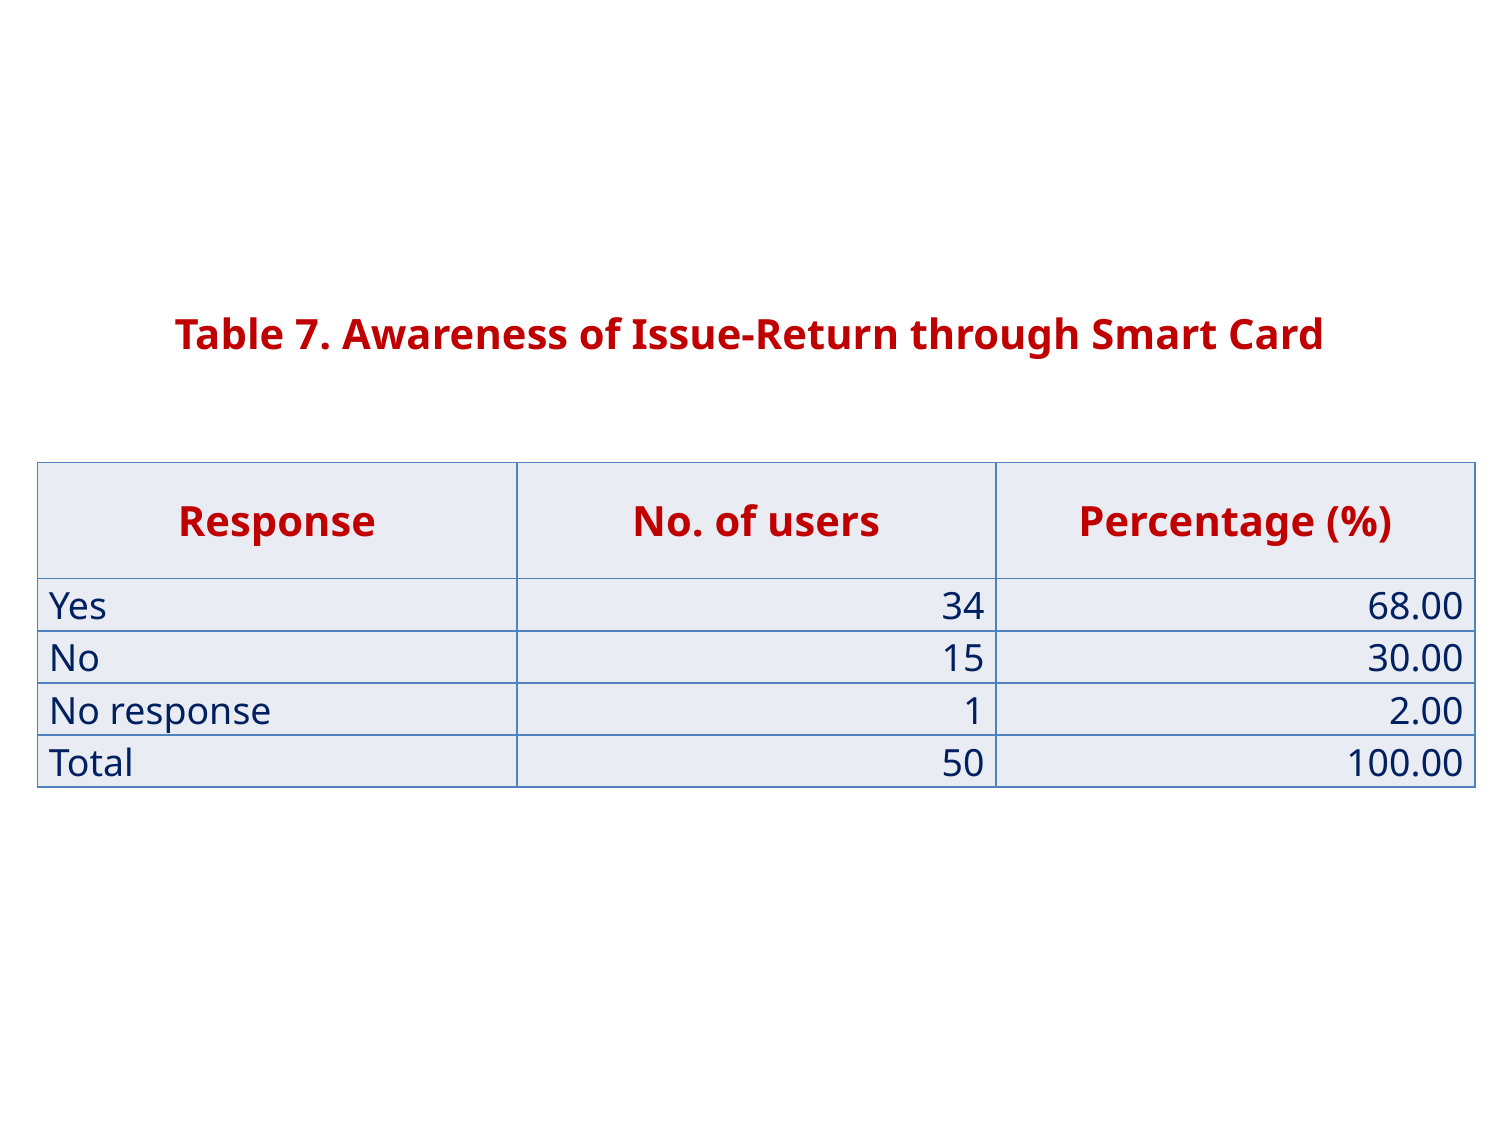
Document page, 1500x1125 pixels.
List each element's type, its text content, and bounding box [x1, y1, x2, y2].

table_cell 68.00 [997, 579, 1474, 630]
table_cell 30.00 [997, 632, 1474, 682]
table_cell No [38, 632, 516, 682]
table_cell 50 [518, 736, 995, 786]
table_header No. of users [518, 463, 995, 578]
table_header Response [38, 463, 516, 578]
text_box Table 7. Awareness of Issue-Return through Smart Card [37, 300, 1463, 366]
table_header Percentage (%) [997, 463, 1474, 578]
table_cell 34 [518, 579, 995, 630]
table_cell 2.00 [997, 684, 1474, 734]
table_cell 1 [518, 684, 995, 734]
table_cell No response [38, 684, 516, 734]
table_cell Yes [38, 579, 516, 630]
table_cell 15 [518, 632, 995, 682]
table_cell Total [38, 736, 516, 786]
table_cell 100.00 [997, 736, 1474, 786]
